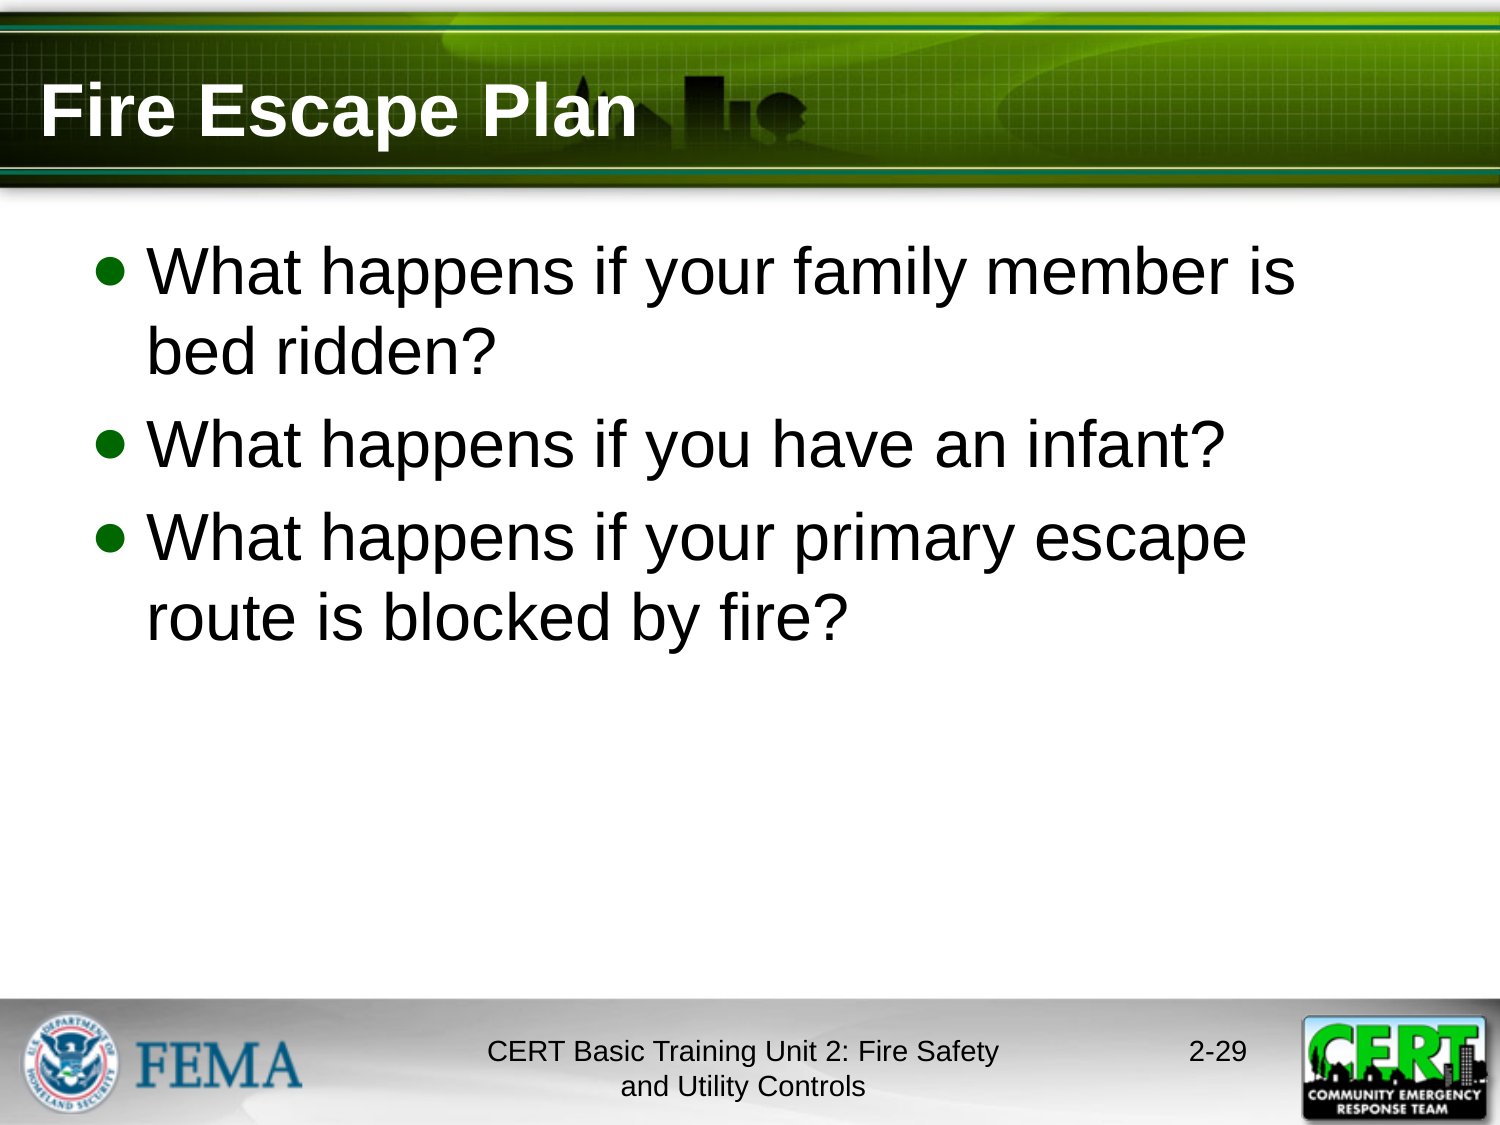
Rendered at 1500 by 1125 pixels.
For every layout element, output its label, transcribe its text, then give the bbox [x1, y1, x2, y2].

footer CERT Basic Training Unit 2: Fire Safety and Utility Controls [462, 1024, 1026, 1103]
picture [0, 0, 1500, 1125]
title Fire Escape Plan [24, 49, 1476, 163]
list What happens if your family member is bed ridden? What happens if you have an infant? What happens if your primary escape route is blocked by fire? [75, 220, 1425, 963]
slide_number 2-28 [1074, 1024, 1263, 1101]
